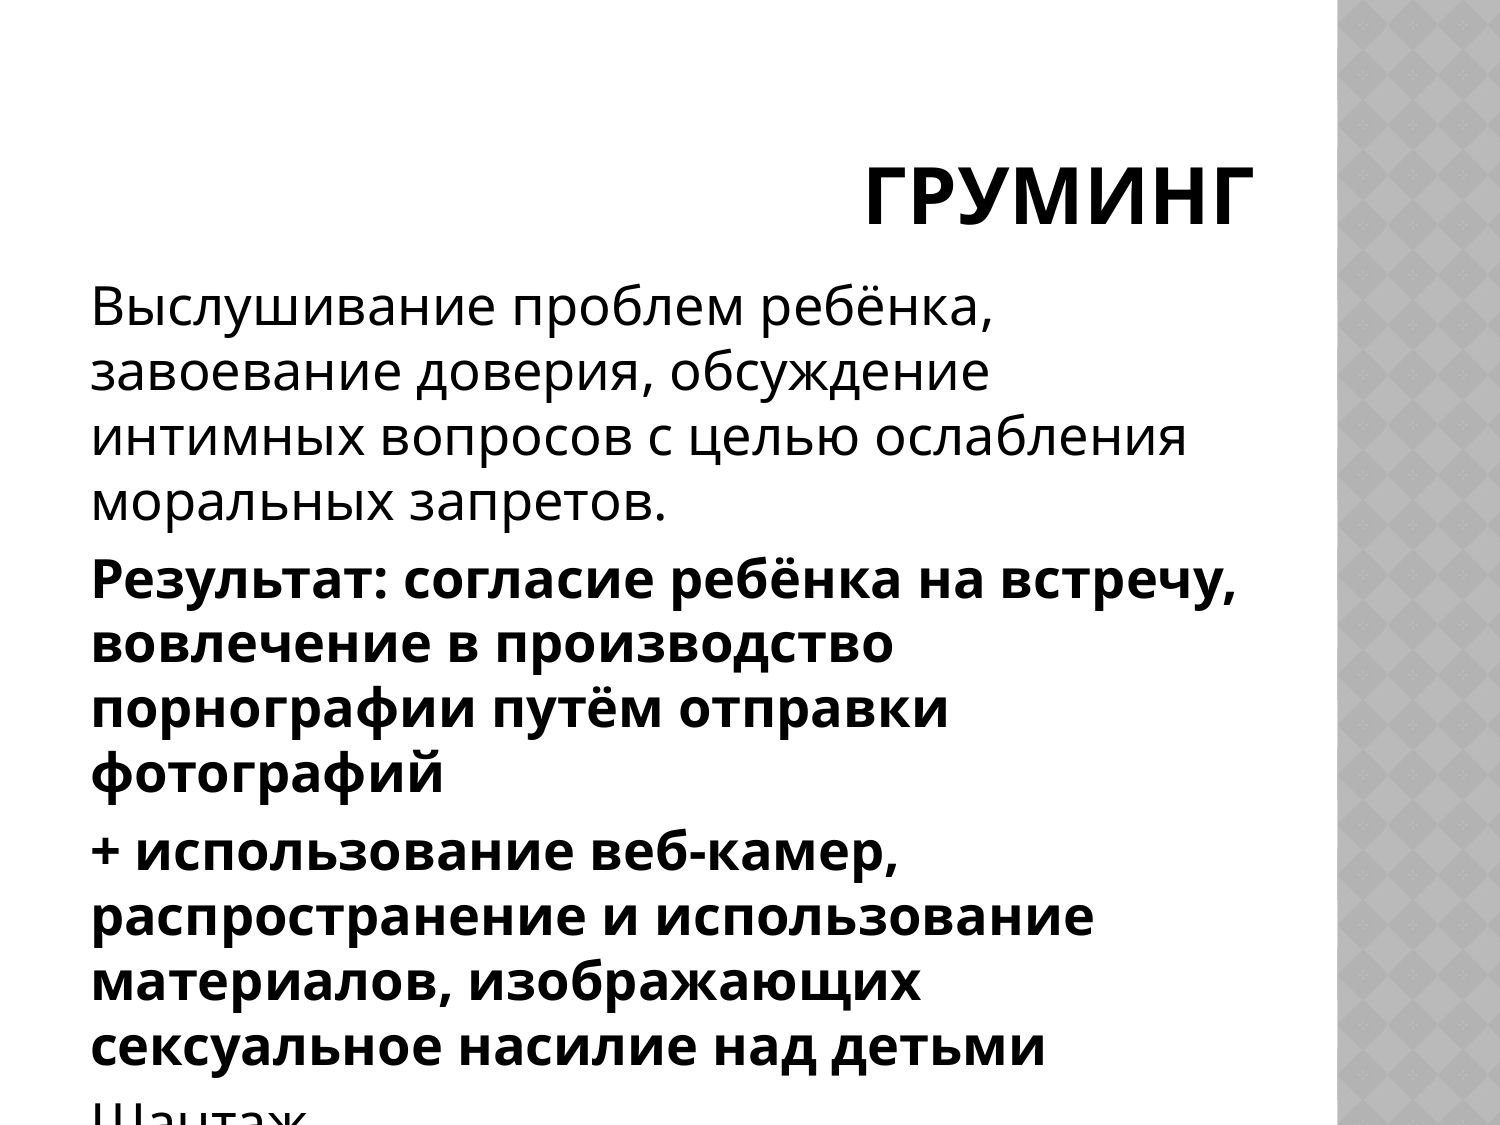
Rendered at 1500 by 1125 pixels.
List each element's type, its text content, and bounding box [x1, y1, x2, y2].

title Груминг [75, 52, 1263, 241]
list Выслушивание проблем ребёнка, завоевание доверия, обсуждение интимных вопросов с целью ослабления моральных запретов. Результат: согласие ребёнка на встречу, вовлечение в производство порнографии путём отправки фотографий + использование веб-камер, распространение и использование материалов, изображающих сексуальное насилие над детьми Шантаж [74, 263, 1263, 1060]
